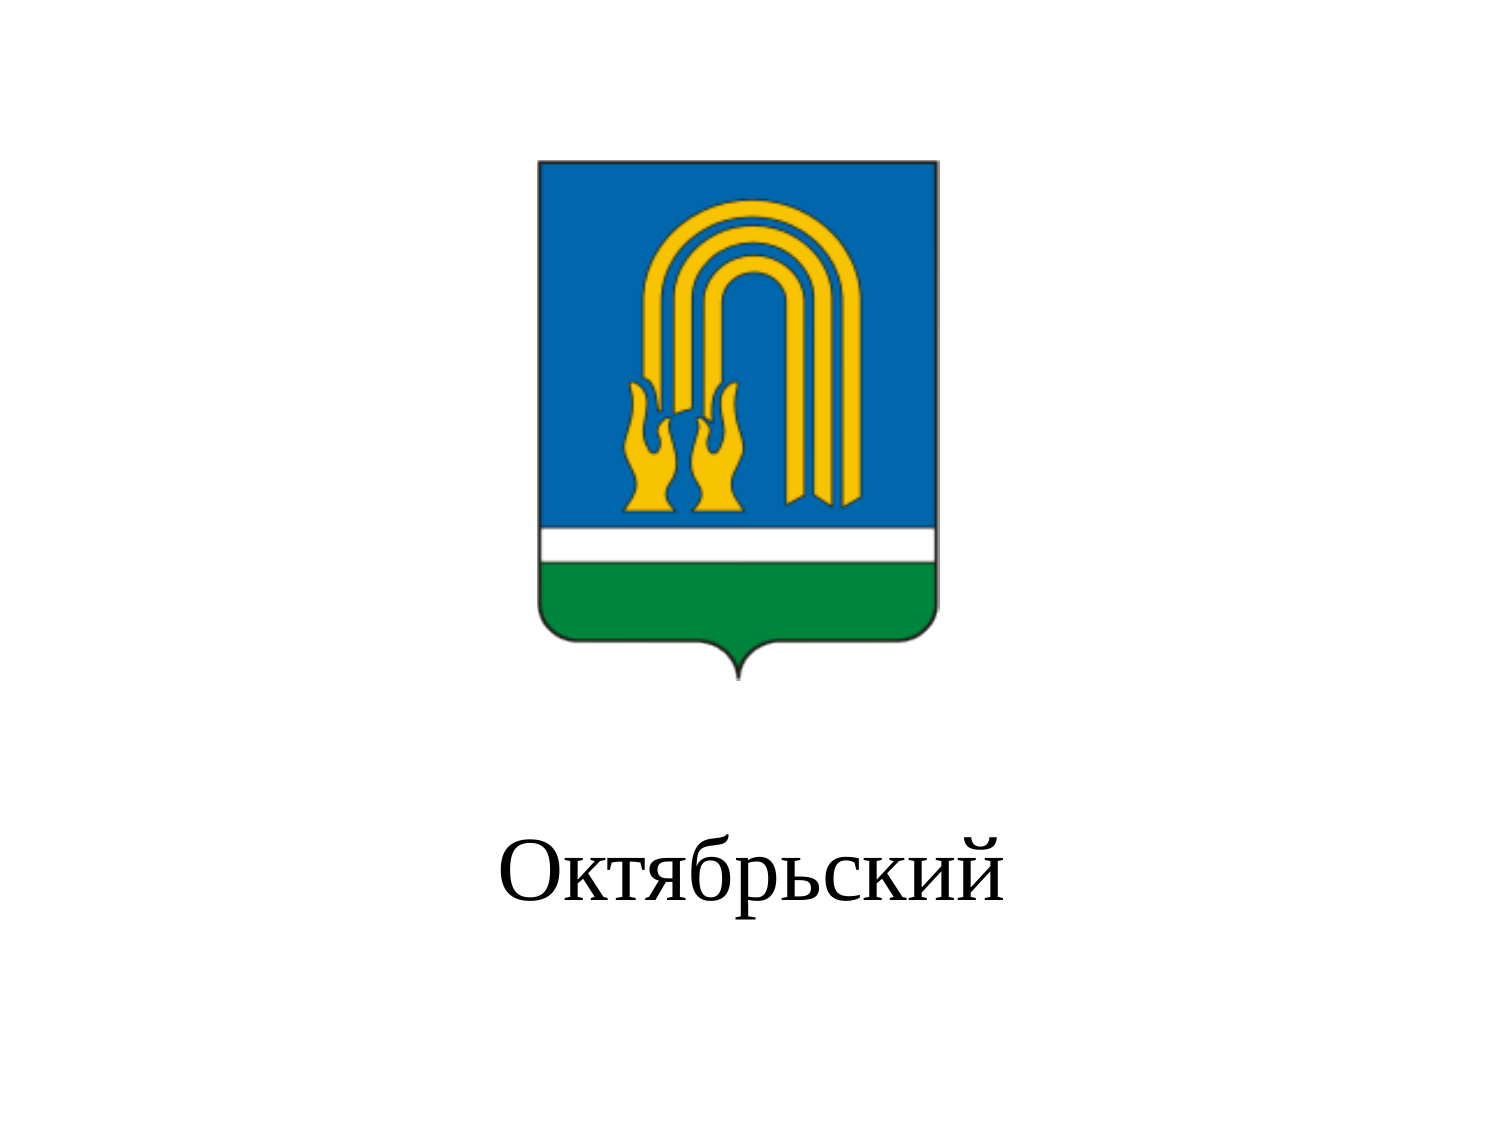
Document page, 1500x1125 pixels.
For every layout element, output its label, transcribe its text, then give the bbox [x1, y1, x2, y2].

title Октябрьский [76, 727, 1427, 1000]
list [537, 160, 940, 681]
